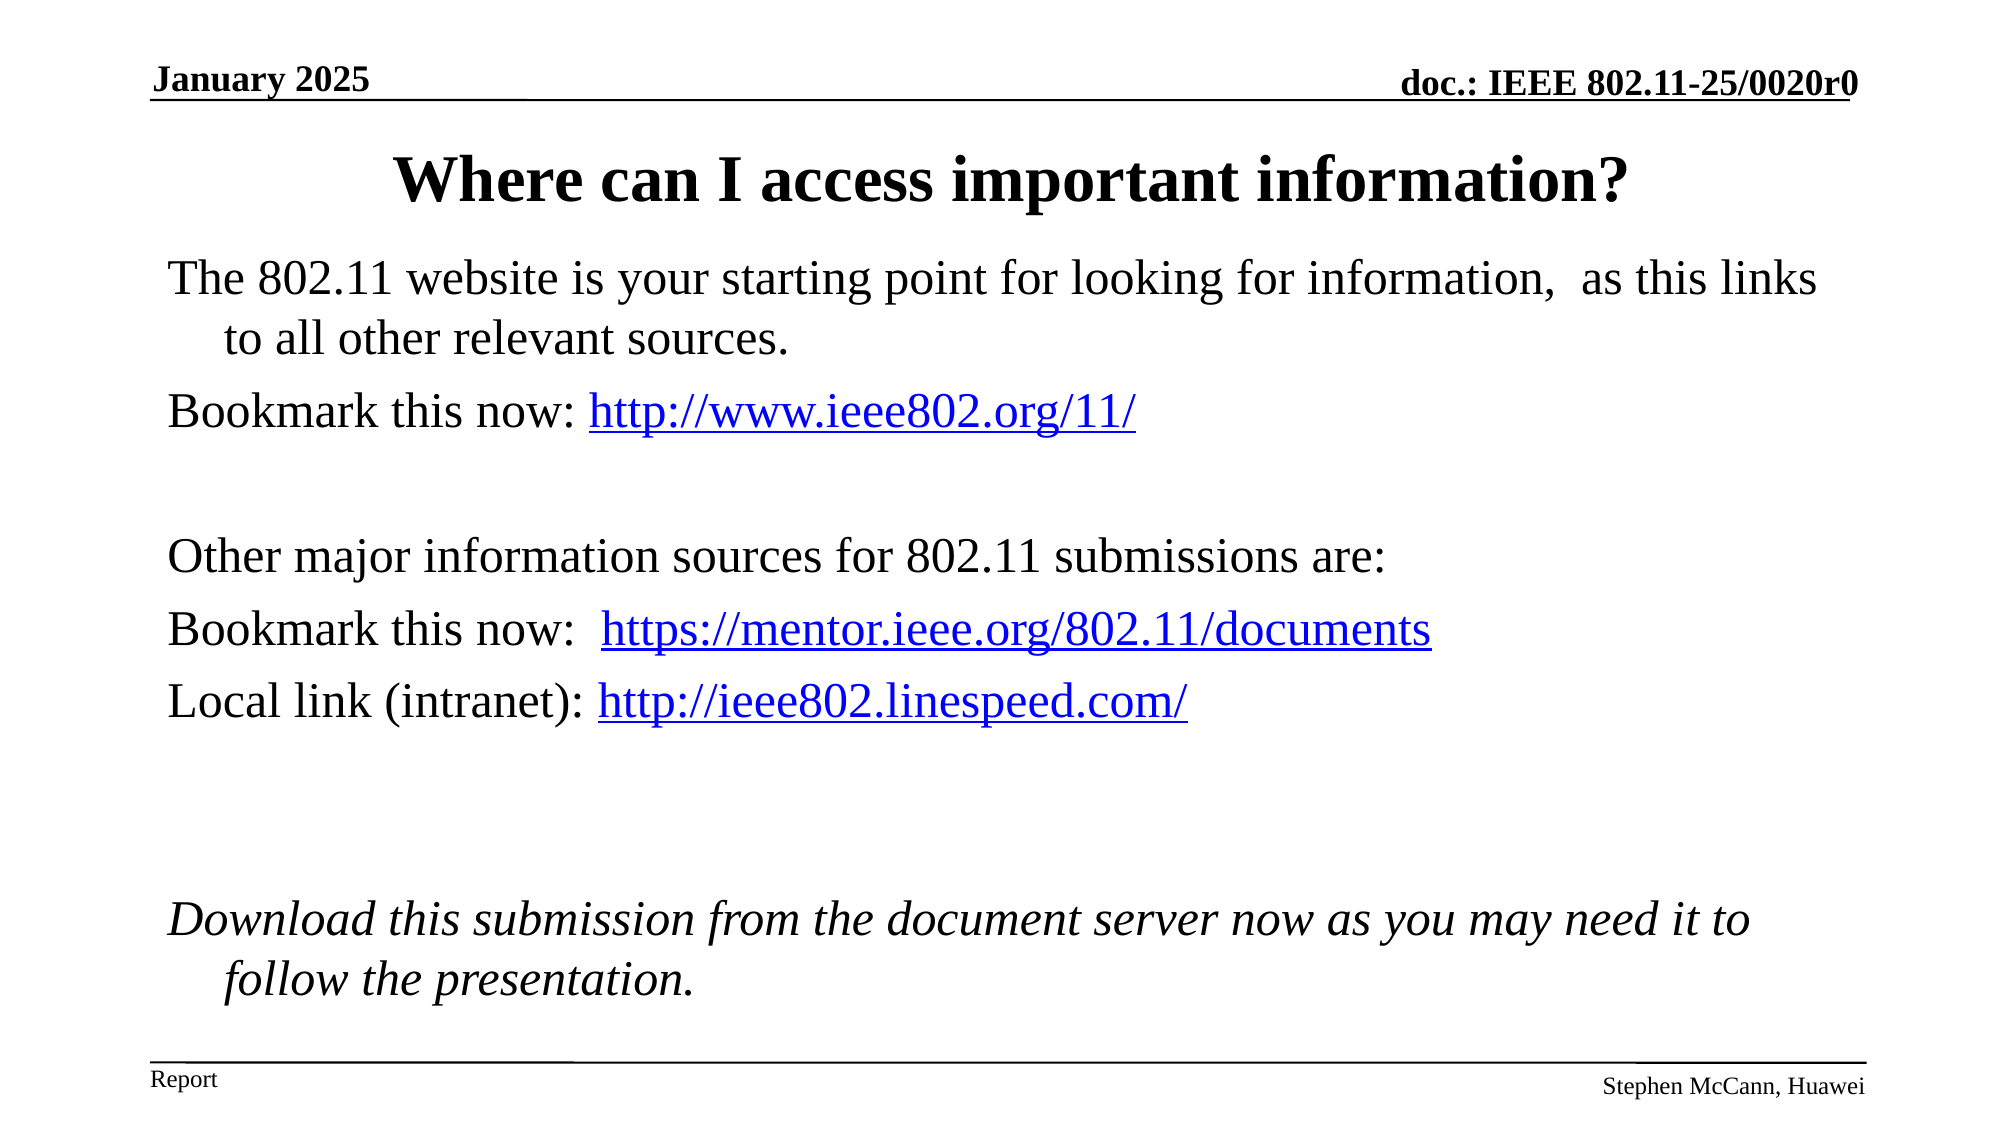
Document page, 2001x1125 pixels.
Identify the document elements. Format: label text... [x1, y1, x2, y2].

text_box Stephen McCann, Huawei [1295, 1062, 1881, 1103]
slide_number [152, 54, 563, 100]
list The 802.11 website is your starting point for looking for information, as this links to all other relevant sources. Bookmark this now: http://www.ieee802.org/11/ Other major information sources for 802.11 submissions are: Bookmark this now: https://mentor.ieee.org/802.11/documents Local link (intranet): http://ieee802.linespeed.com/ Download this submission from the document server now as you may need it to follow the presentation. [152, 237, 1869, 1038]
title Where can I access important information? [374, 99, 1651, 237]
